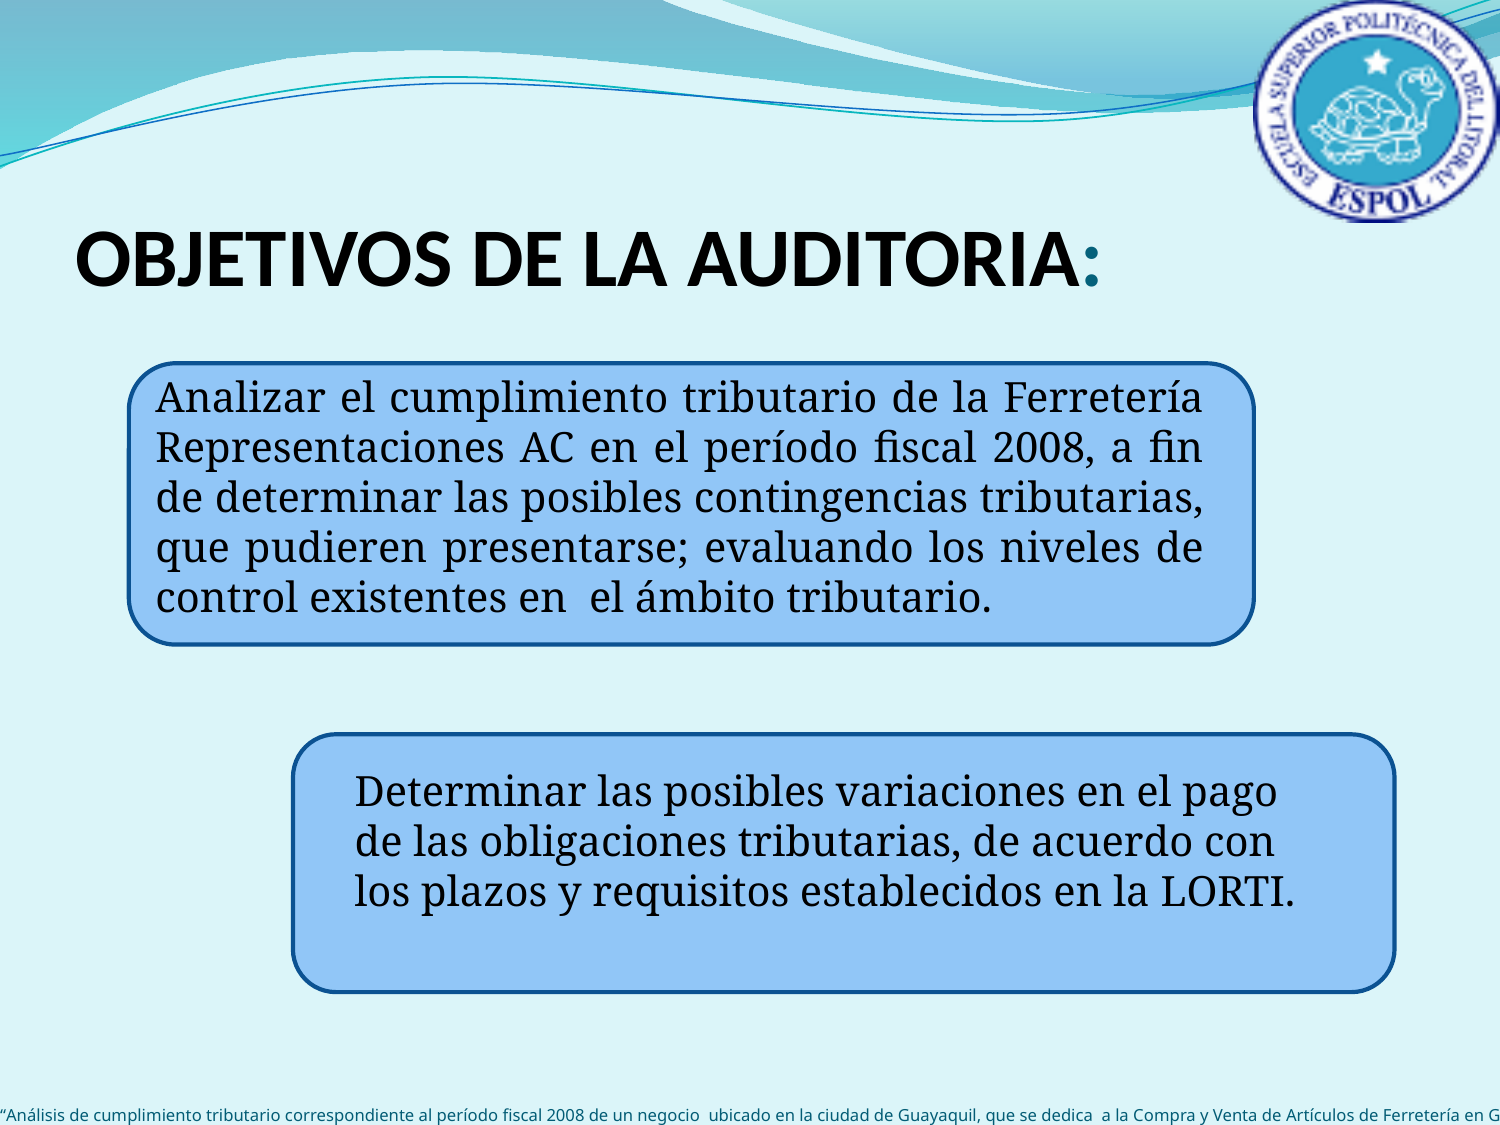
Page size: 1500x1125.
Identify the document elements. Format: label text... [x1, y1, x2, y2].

text_box [162, 361, 1256, 646]
table_cell (3B) IVA [1247, 115, 1438, 234]
title OBJETIVOS DE LA AUDITORIA: [74, 115, 1438, 304]
table_cell 200 [1249, 4, 1253, 34]
text_box Analizar el cumplimiento tributario de la Ferretería Representaciones AC en el período fiscal 2008, a fin de determinar las posibles contingencias tributarias, que pudieren presentarse; evaluando los niveles de control existentes en el ámbito tributario. [140, 363, 1219, 679]
text_box Determinar las posibles variaciones en el pago de las obligaciones tributarias, de acuerdo con los plazos y requisitos establecidos en la LORTI. [339, 757, 1336, 973]
footer “Análisis de cumplimiento tributario correspondiente al período fiscal 2008 de un negocio ubicado en la ciudad de Guayaquil, que se dedica a la Compra y Venta de Artículos de Ferretería en General” [0, 1054, 1500, 1125]
text_box [126, 376, 140, 632]
picture [1253, 0, 1500, 223]
text_box [290, 732, 1397, 995]
